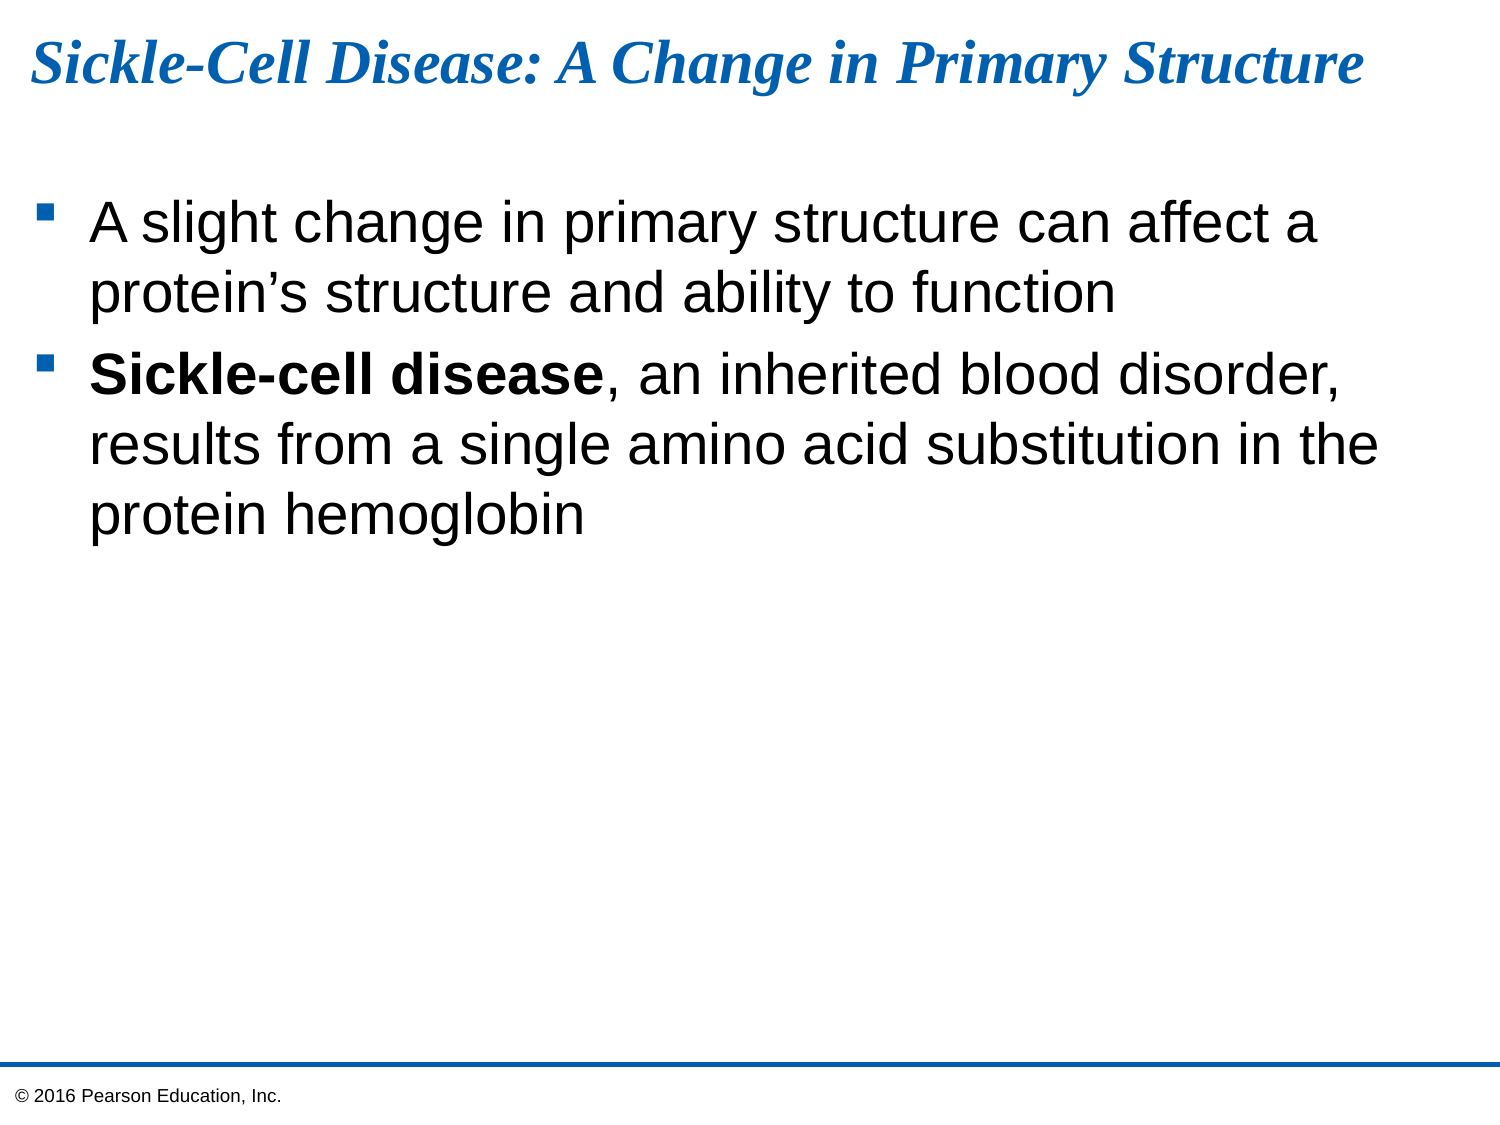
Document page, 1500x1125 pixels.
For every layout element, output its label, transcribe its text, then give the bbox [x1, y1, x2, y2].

footer © 2016 Pearson Education, Inc. [0, 1064, 507, 1125]
list A slight change in primary structure can affect a protein’s structure and ability to function Sickle-cell disease, an inherited blood disorder, results from a single amino acid substitution in the protein hemoglobin [23, 184, 1464, 1043]
title Sickle-Cell Disease: A Change in Primary Structure [29, 29, 1470, 165]
